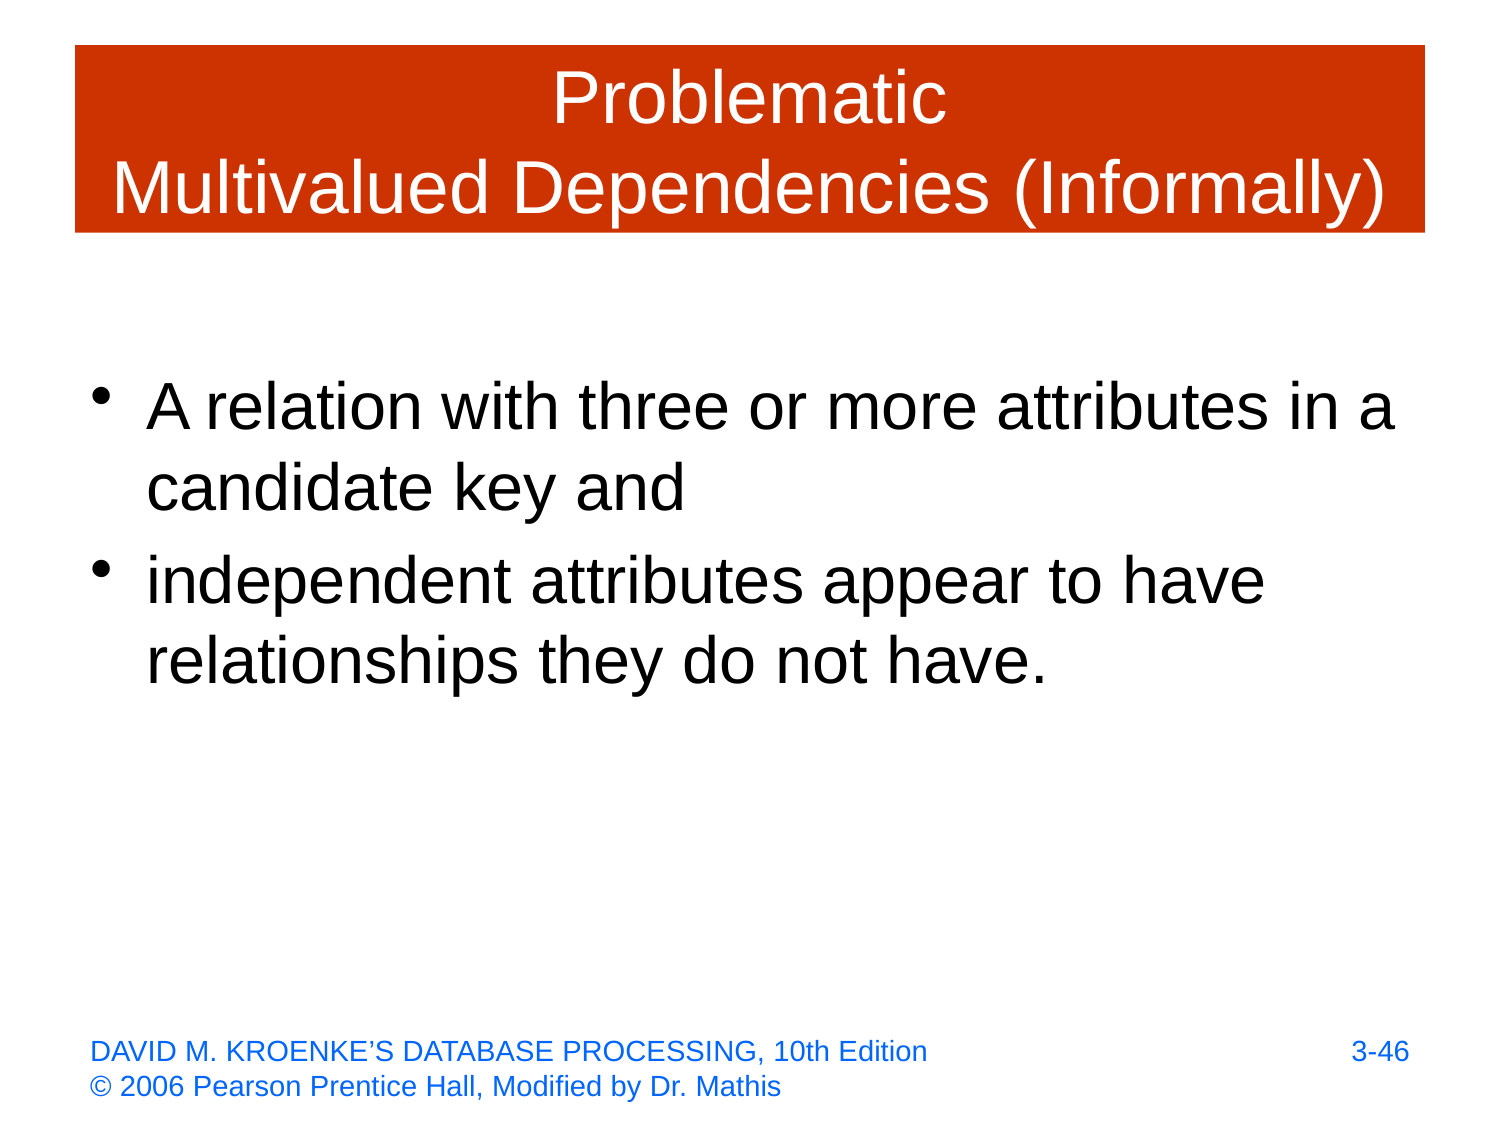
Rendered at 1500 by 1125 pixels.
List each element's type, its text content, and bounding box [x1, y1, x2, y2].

slide_number 3-46 [1074, 1024, 1426, 1103]
title Problematic Multivalued Dependencies (Informally) [74, 44, 1426, 233]
list A relation with three or more attributes in a candidate key and independent attributes appear to have relationships they do not have. [74, 262, 1426, 1006]
footer DAVID M. KROENKE’S DATABASE PROCESSING, 10th Edition © 2006 Pearson Prentice Hall, Modified by Dr. Mathis [74, 1024, 1051, 1104]
